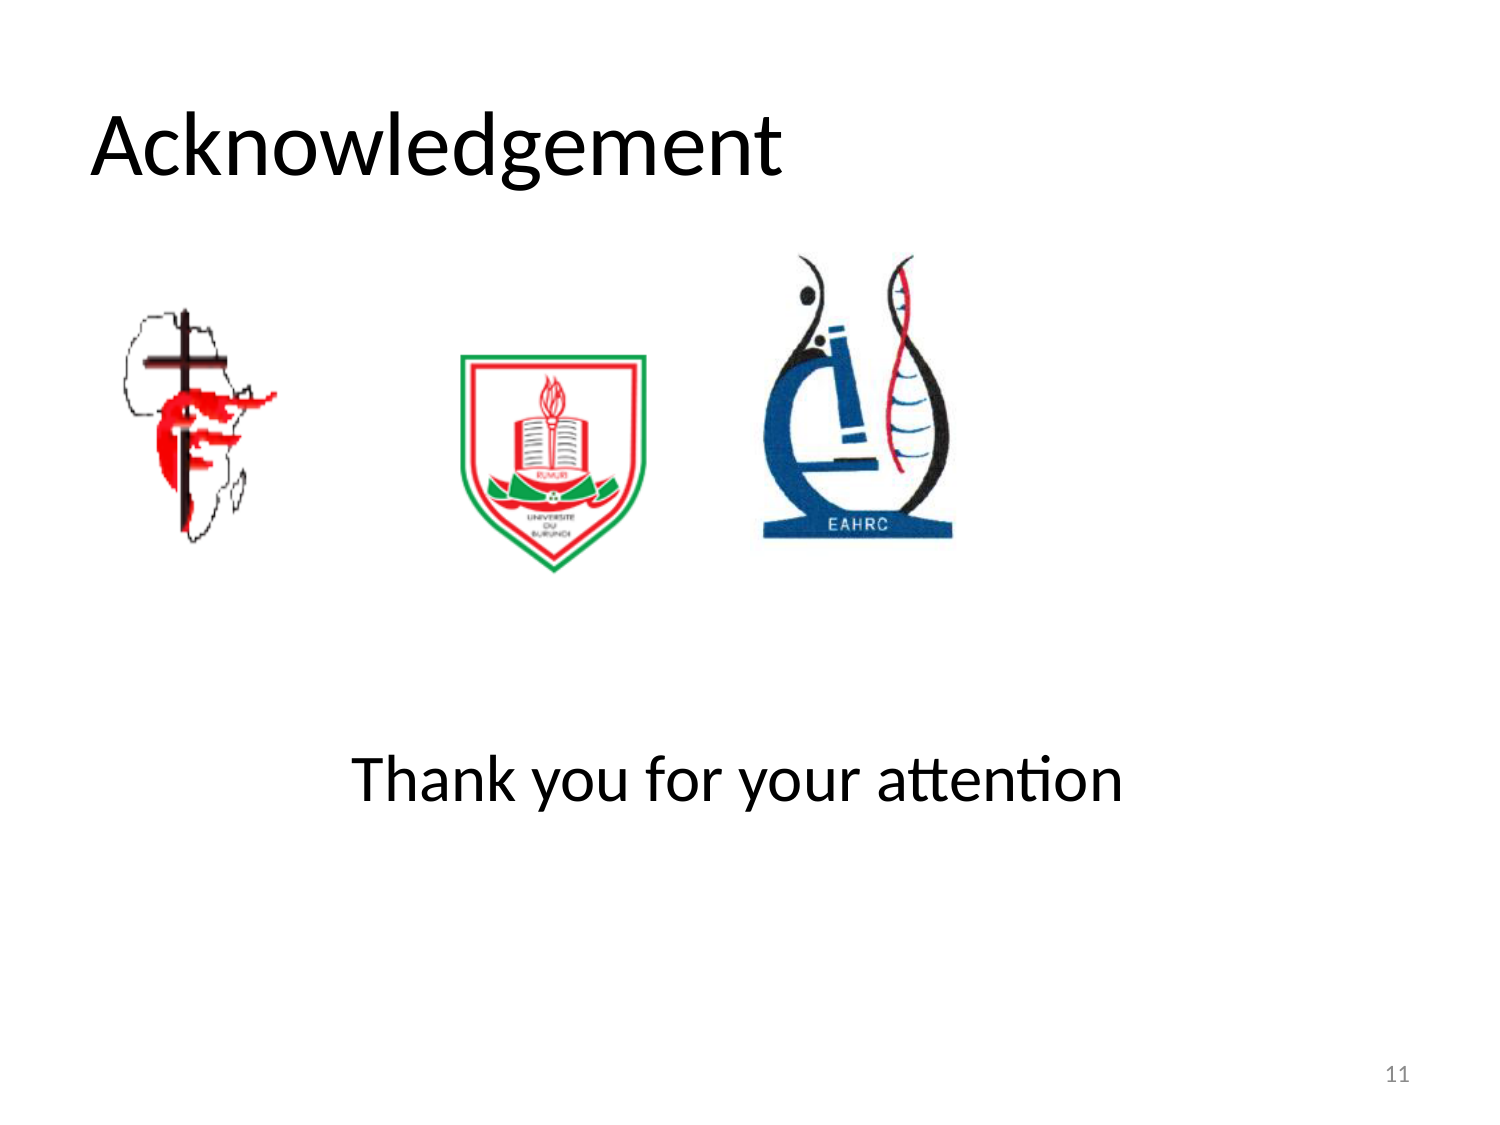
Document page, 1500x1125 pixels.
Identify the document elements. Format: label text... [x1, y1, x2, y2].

picture [430, 337, 675, 594]
title Acknowledgement [75, 45, 1425, 233]
picture [749, 239, 987, 560]
slide_number 11 [1074, 1042, 1425, 1103]
text_box Thank you for your attention [253, 727, 1223, 823]
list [111, 302, 290, 563]
